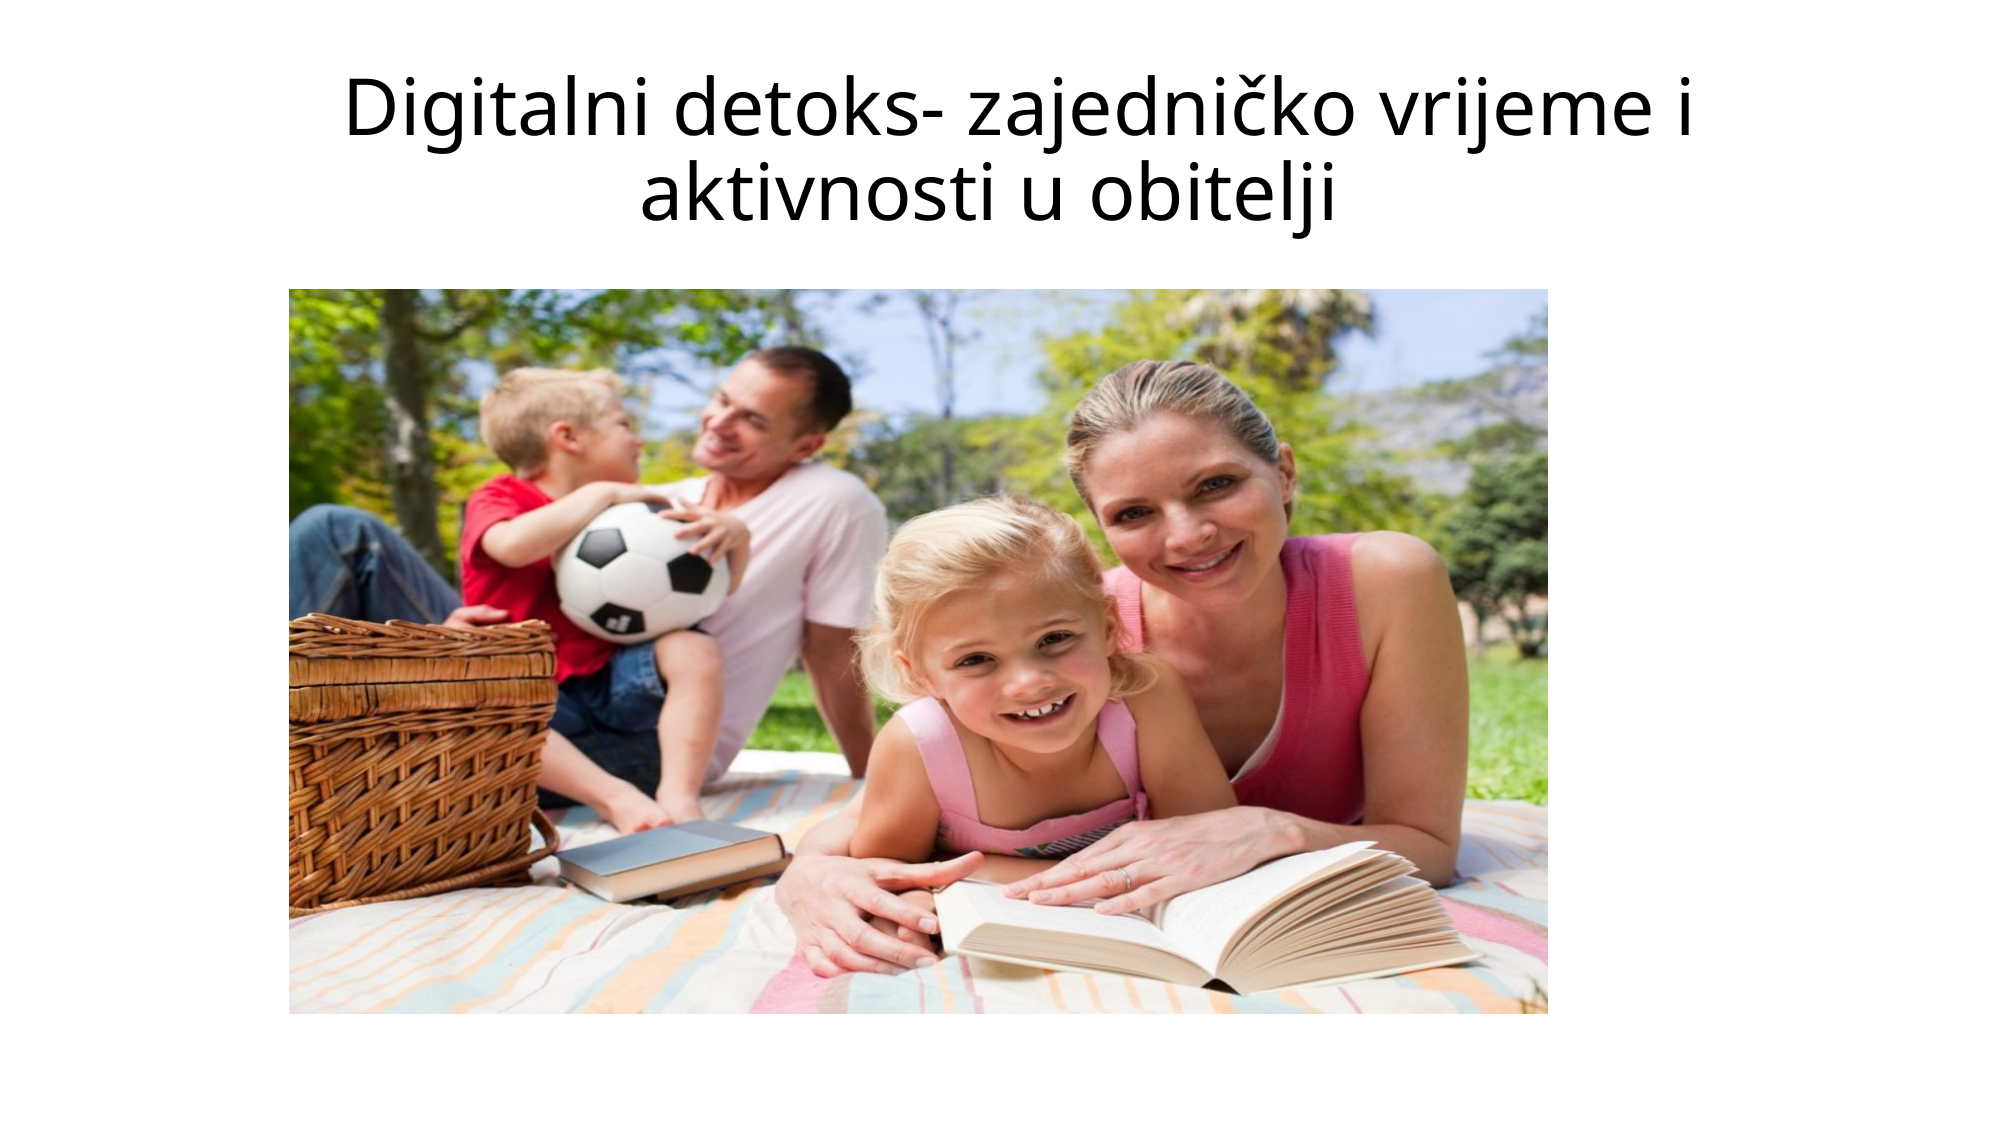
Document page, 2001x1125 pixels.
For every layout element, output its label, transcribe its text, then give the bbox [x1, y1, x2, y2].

title Digitalni detoks- zajedničko vrijeme i aktivnosti u obitelji [137, 59, 1863, 246]
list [289, 289, 1548, 1014]
